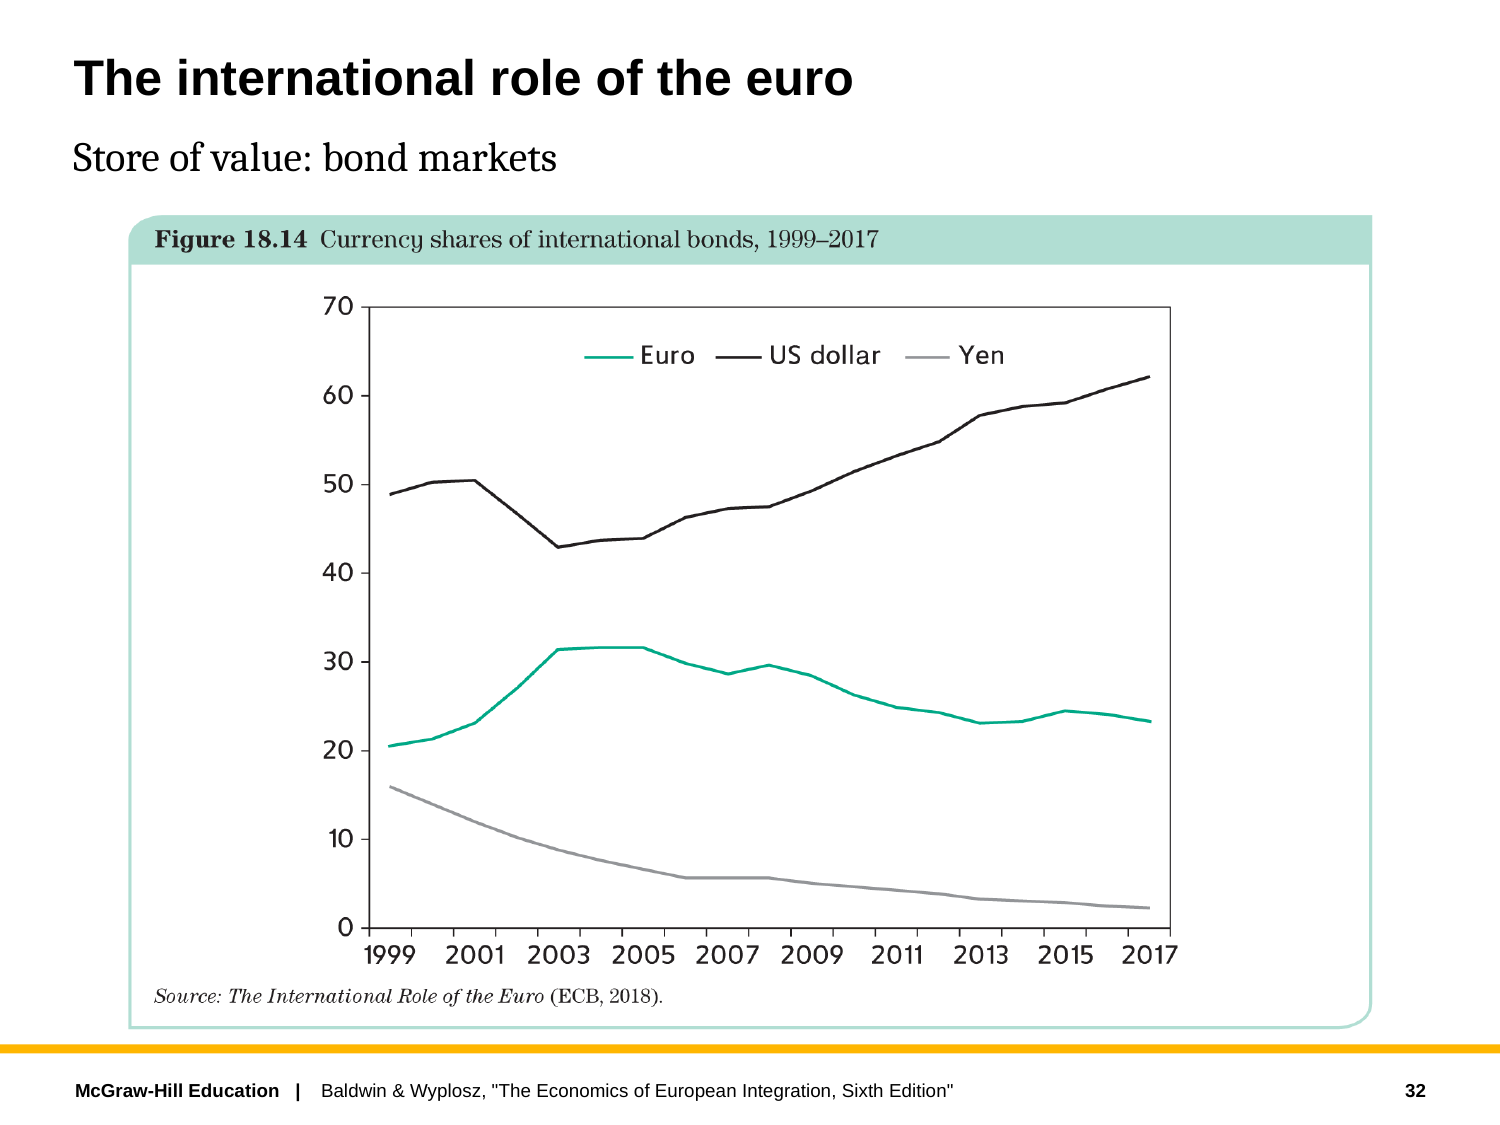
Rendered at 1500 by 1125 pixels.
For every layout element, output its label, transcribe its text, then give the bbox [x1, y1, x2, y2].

title The international role of the euro [58, 45, 1203, 121]
list Store of value: bond markets [58, 121, 1203, 219]
footer Baldwin & Wyplosz, "The Economics of European Integration, Sixth Edition" [306, 1071, 1207, 1109]
slide_number 32 [1283, 1071, 1442, 1109]
picture [124, 211, 1376, 1033]
